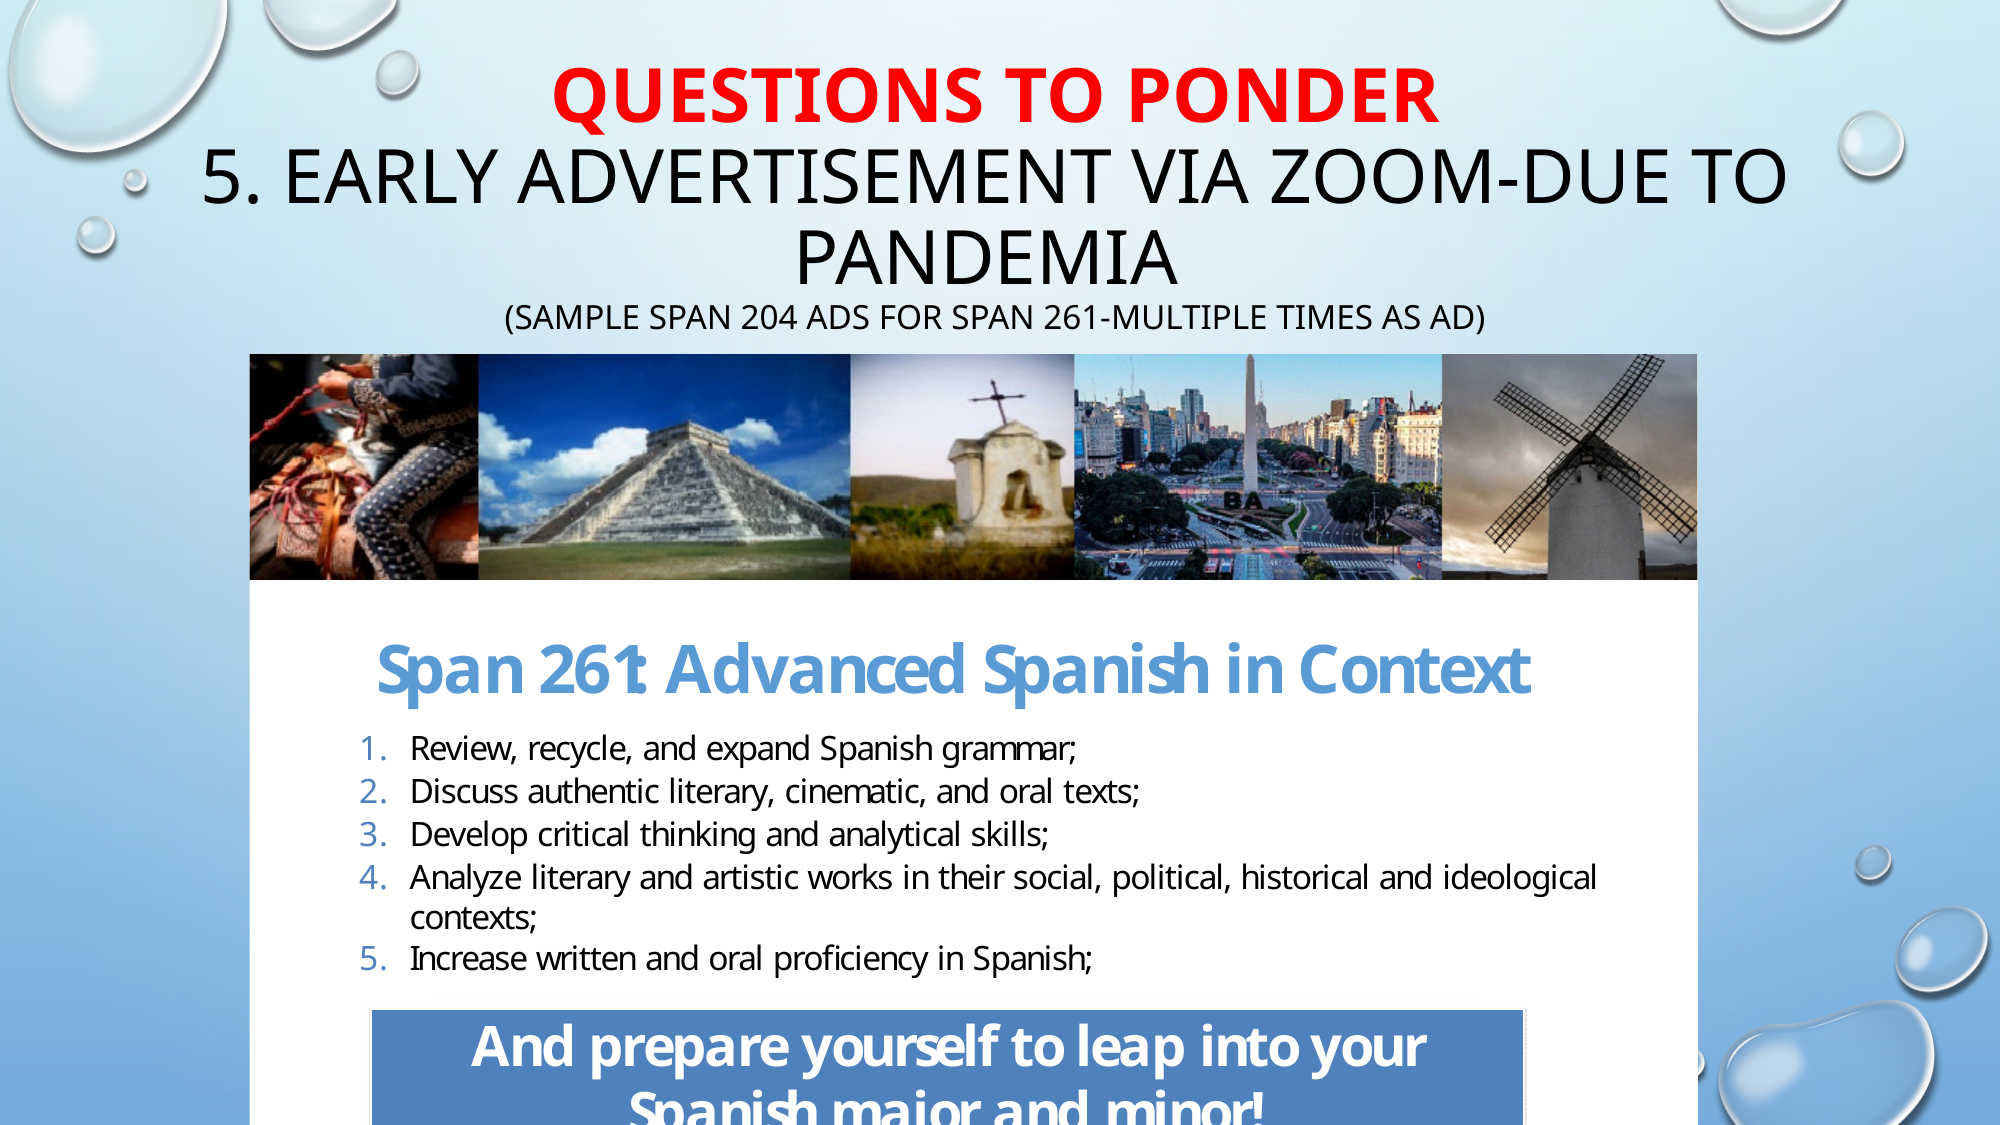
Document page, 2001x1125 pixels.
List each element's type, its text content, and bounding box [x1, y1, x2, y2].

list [249, 354, 1699, 1125]
title QUESTIONS TO PONDER 5. Early advertisement VIA ZOOM-DUE TO PANDEMIA (SAMPLE SPAN 204 ADS FOR SPAN 261-MULTIPLE TIMES AS AD) [141, 30, 1851, 364]
picture [0, 0, 2000, 1125]
